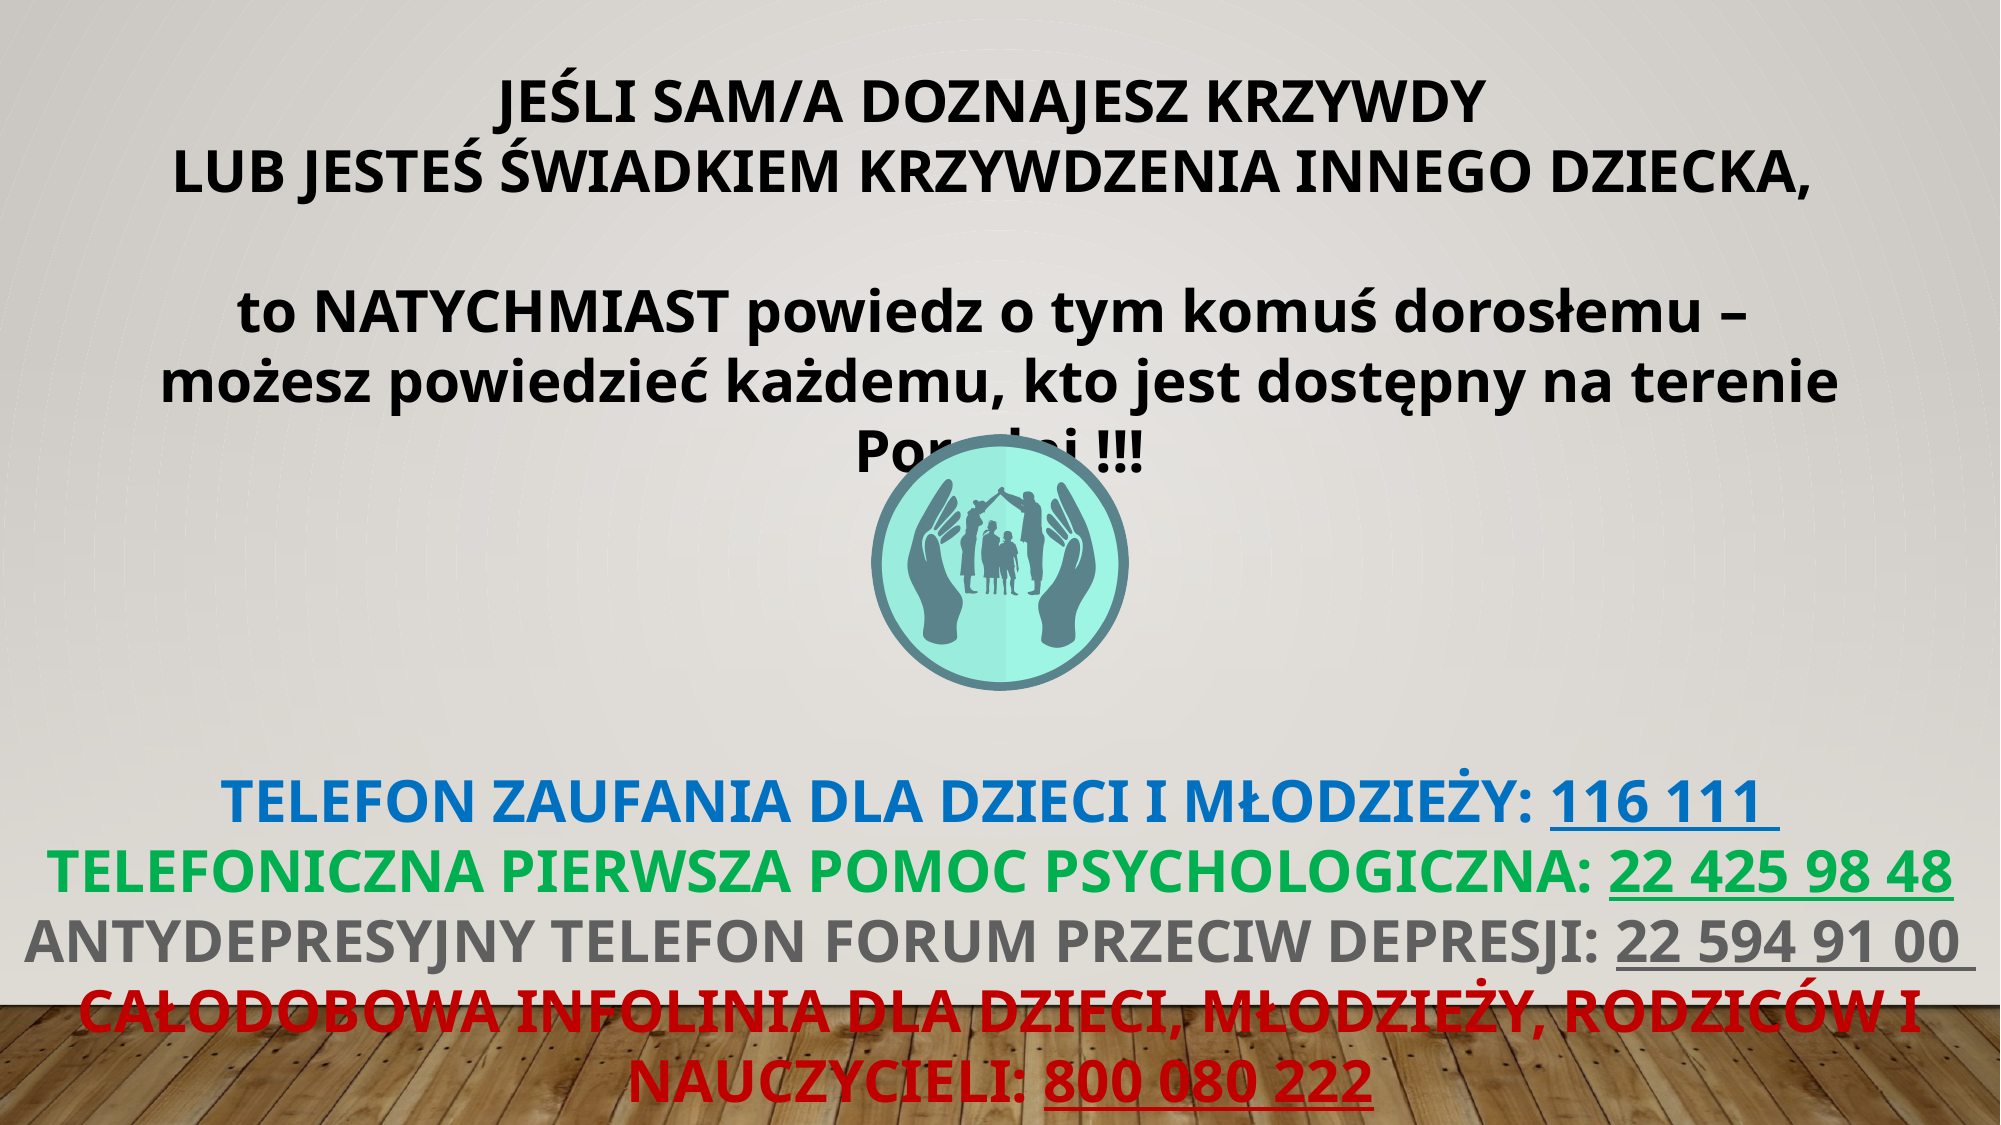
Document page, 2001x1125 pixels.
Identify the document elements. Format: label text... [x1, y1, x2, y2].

picture [871, 433, 1129, 692]
text_box JEŚLI SAM/A DOZNAJESZ KRZYWDY LUB JESTEŚ ŚWIADKIEM KRZYWDZENIA INNEGO DZIECKA, to NATYCHMIAST powiedz o tym komuś dorosłemu – możesz powiedzieć każdemu, kto jest dostępny na terenie Poradni !!! TELEFON ZAUFANIA DLA DZIECI I MŁODZIEŻY: 116 111 TELEFONICZNA PIERWSZA POMOC PSYCHOLOGICZNA: 22 425 98 48 ANTYDEPRESYJNY TELEFON FORUM PRZECIW DEPRESJI: 22 594 91 00 CAŁODOBOWA INFOLINIA DLA DZIECI, MŁODZIEŻY, RODZICÓW I NAUCZYCIELI: 800 080 222 Zatwierdzono 15.02.2024r.. [0, 0, 2000, 1125]
